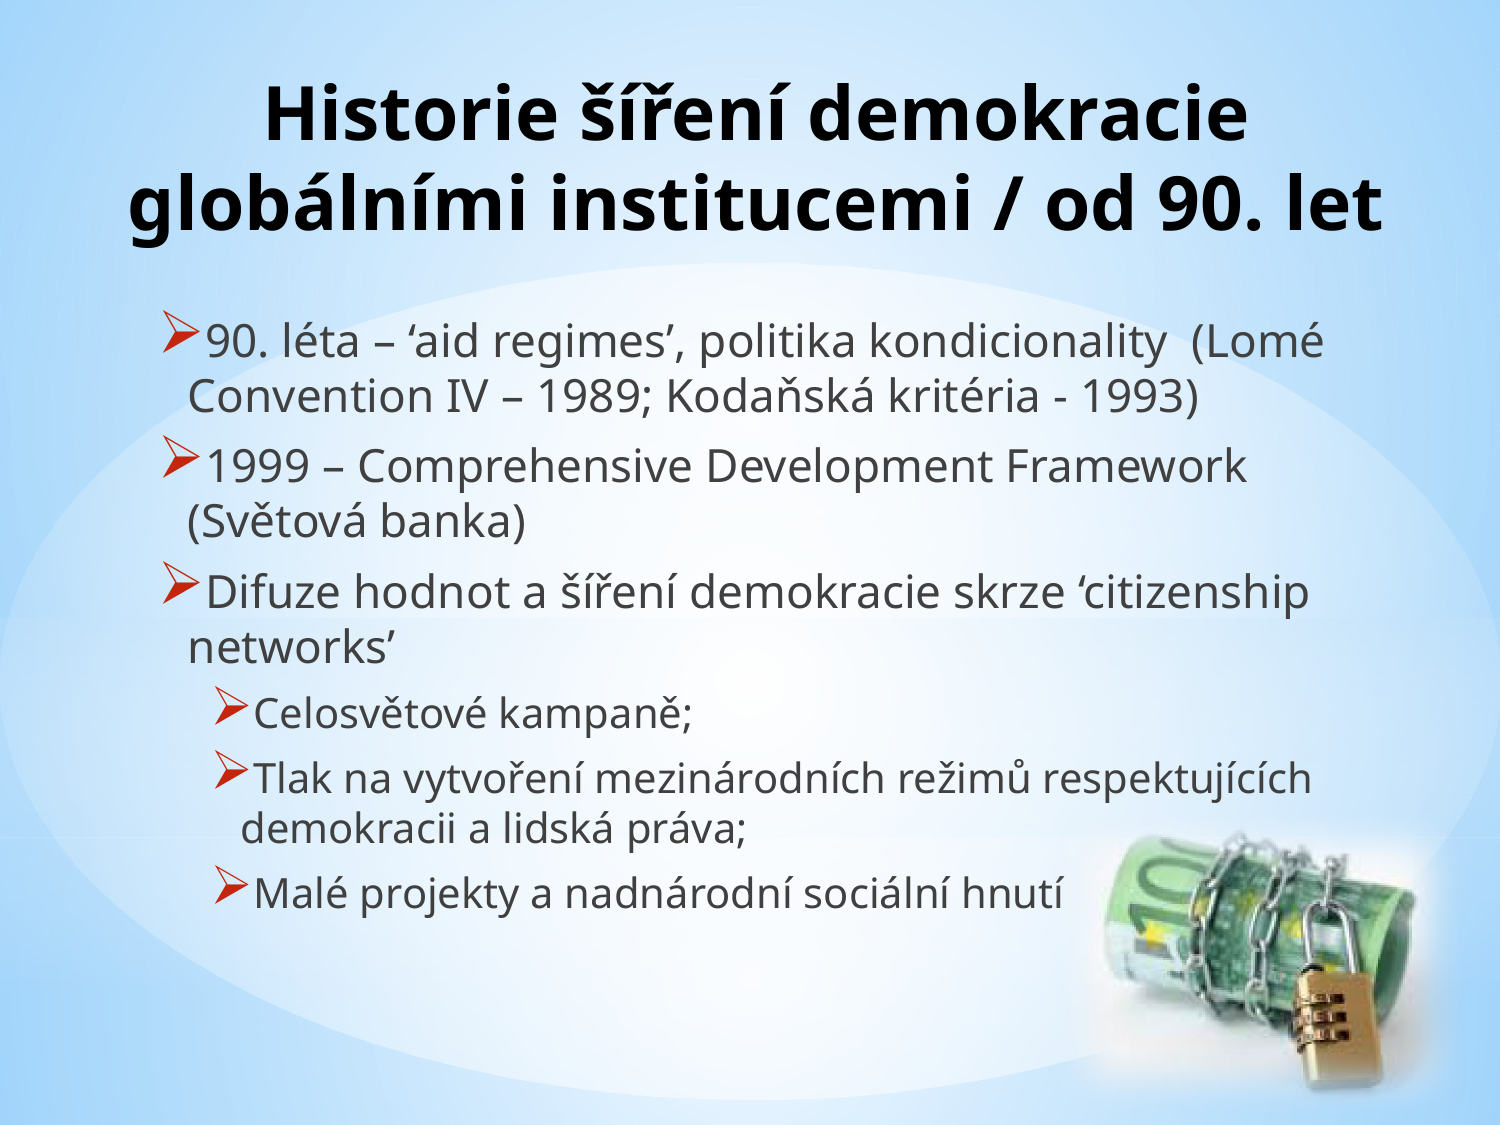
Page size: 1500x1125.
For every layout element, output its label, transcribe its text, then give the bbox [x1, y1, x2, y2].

picture [1045, 803, 1470, 1119]
list 90. léta – ‘aid regimes’, politika kondicionality (Lomé Convention IV – 1989; Kodaňská kritéria - 1993) 1999 – Comprehensive Development Framework (Světová banka) Difuze hodnot a šíření demokracie skrze ‘citizenship networks’ Celosvětové kampaně; Tlak na vytvoření mezinárodních režimů respektujících demokracii a lidská práva; Malé projekty a nadnárodní sociální hnutí [135, 304, 1429, 1036]
title Historie šíření demokracie globálními institucemi / od 90. let [43, 58, 1470, 246]
